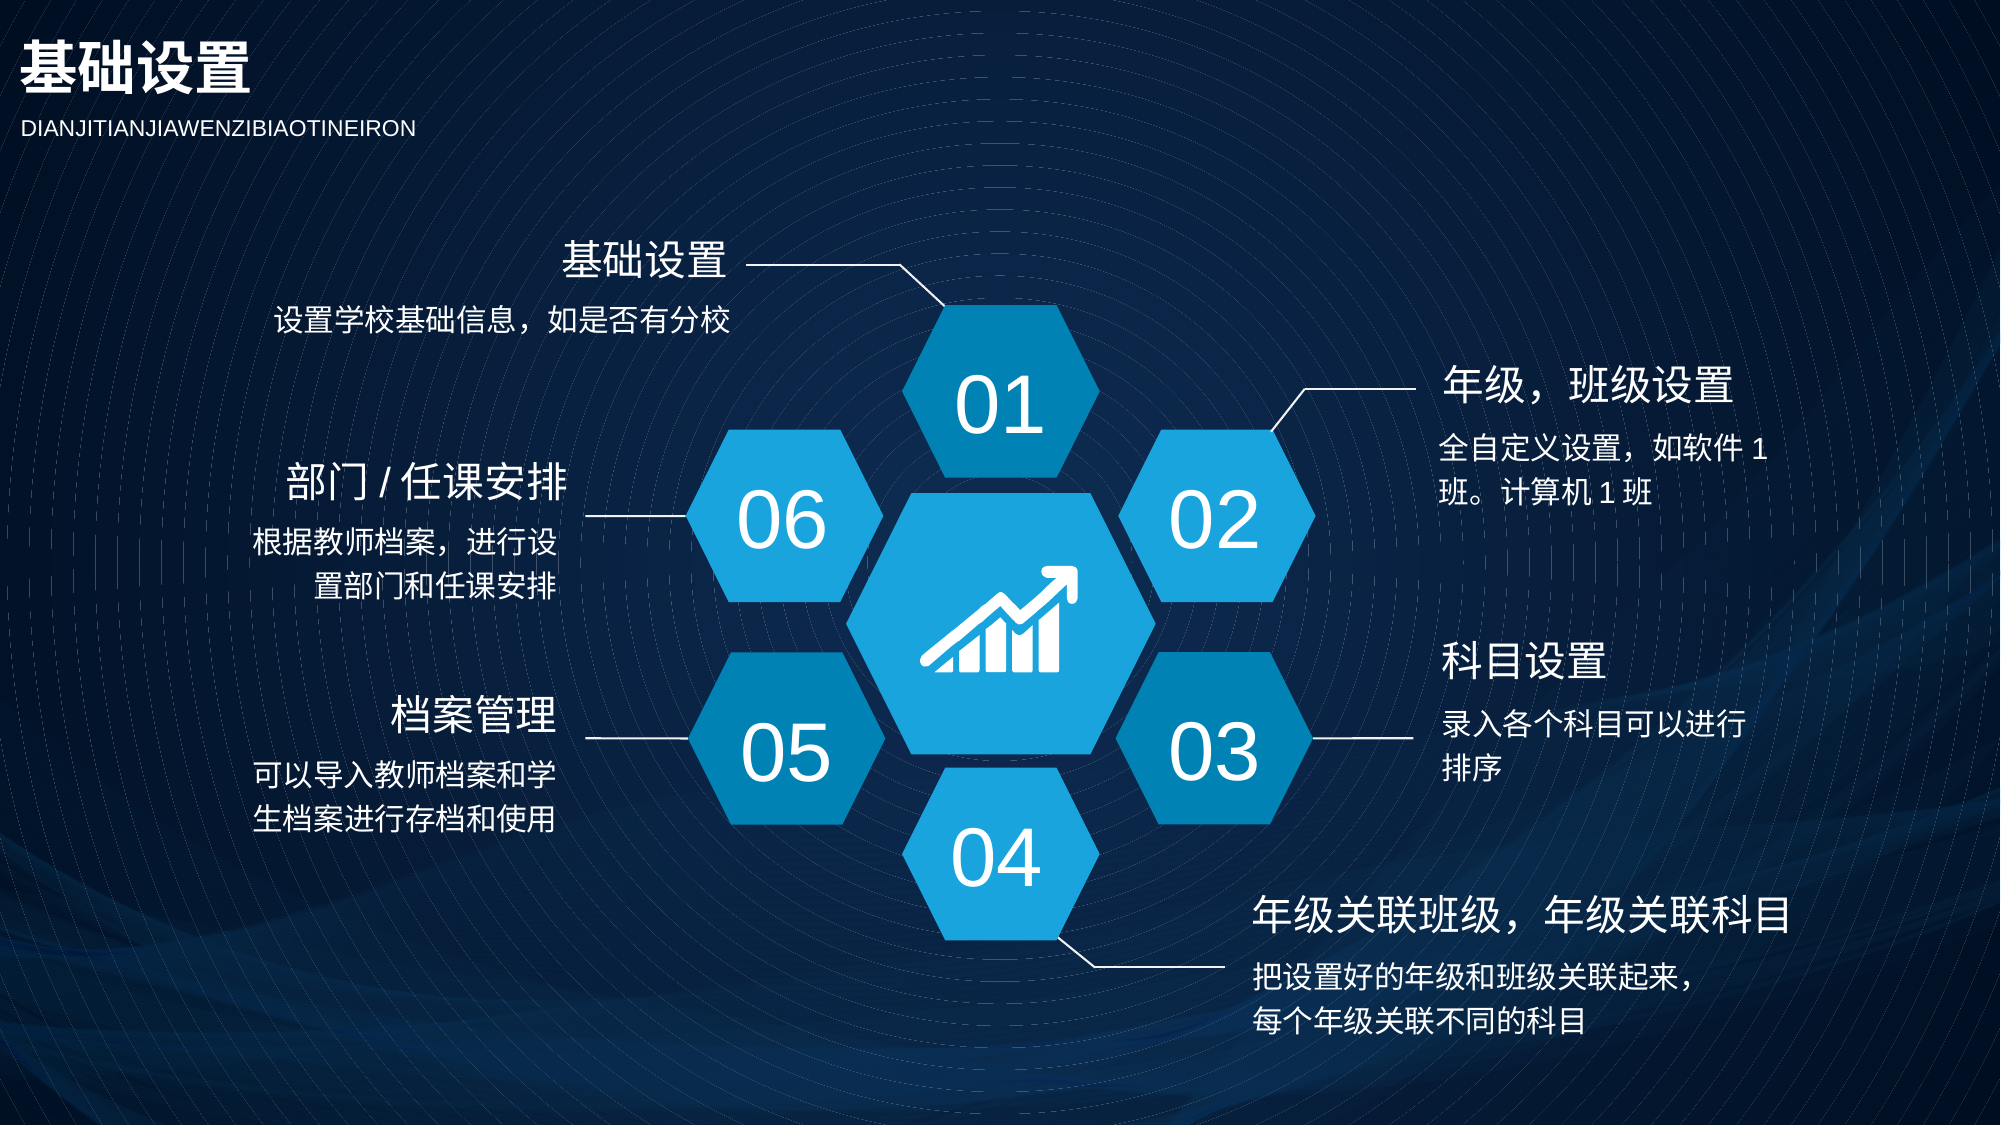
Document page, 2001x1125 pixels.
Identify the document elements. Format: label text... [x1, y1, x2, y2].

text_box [746, 264, 946, 308]
text_box 基础设置 [545, 226, 743, 285]
text_box 档案管理 [375, 681, 573, 741]
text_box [1115, 652, 1314, 825]
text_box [687, 652, 886, 825]
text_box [902, 305, 1100, 478]
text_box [0, 23, 438, 150]
text_box 可以导入教师档案和学生档案进行存档和使用 [218, 741, 573, 844]
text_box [1118, 429, 1316, 603]
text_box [902, 767, 1100, 941]
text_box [1055, 935, 1225, 968]
text_box 录入各个科目可以进行排序 [1426, 690, 1789, 793]
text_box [1271, 388, 1417, 432]
text_box 科目设置 [1426, 627, 1624, 690]
text_box 根据教师档案，进行设置部门和任课安排 [218, 508, 573, 612]
text_box 全自定义设置，如软件1班。计算机1班 [1423, 413, 1786, 517]
text_box 设置学校基础信息，如是否有分校 [211, 285, 746, 345]
text_box 部门/任课安排 [270, 448, 583, 514]
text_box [685, 429, 884, 603]
text_box 年级关联班级，年级关联科目 [1236, 881, 1810, 947]
text_box 年级，班级设置 [1427, 351, 1751, 413]
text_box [846, 493, 1156, 755]
text_box 把设置好的年级和班级关联起来，每个年级关联不同的科目 [1237, 943, 1716, 1047]
